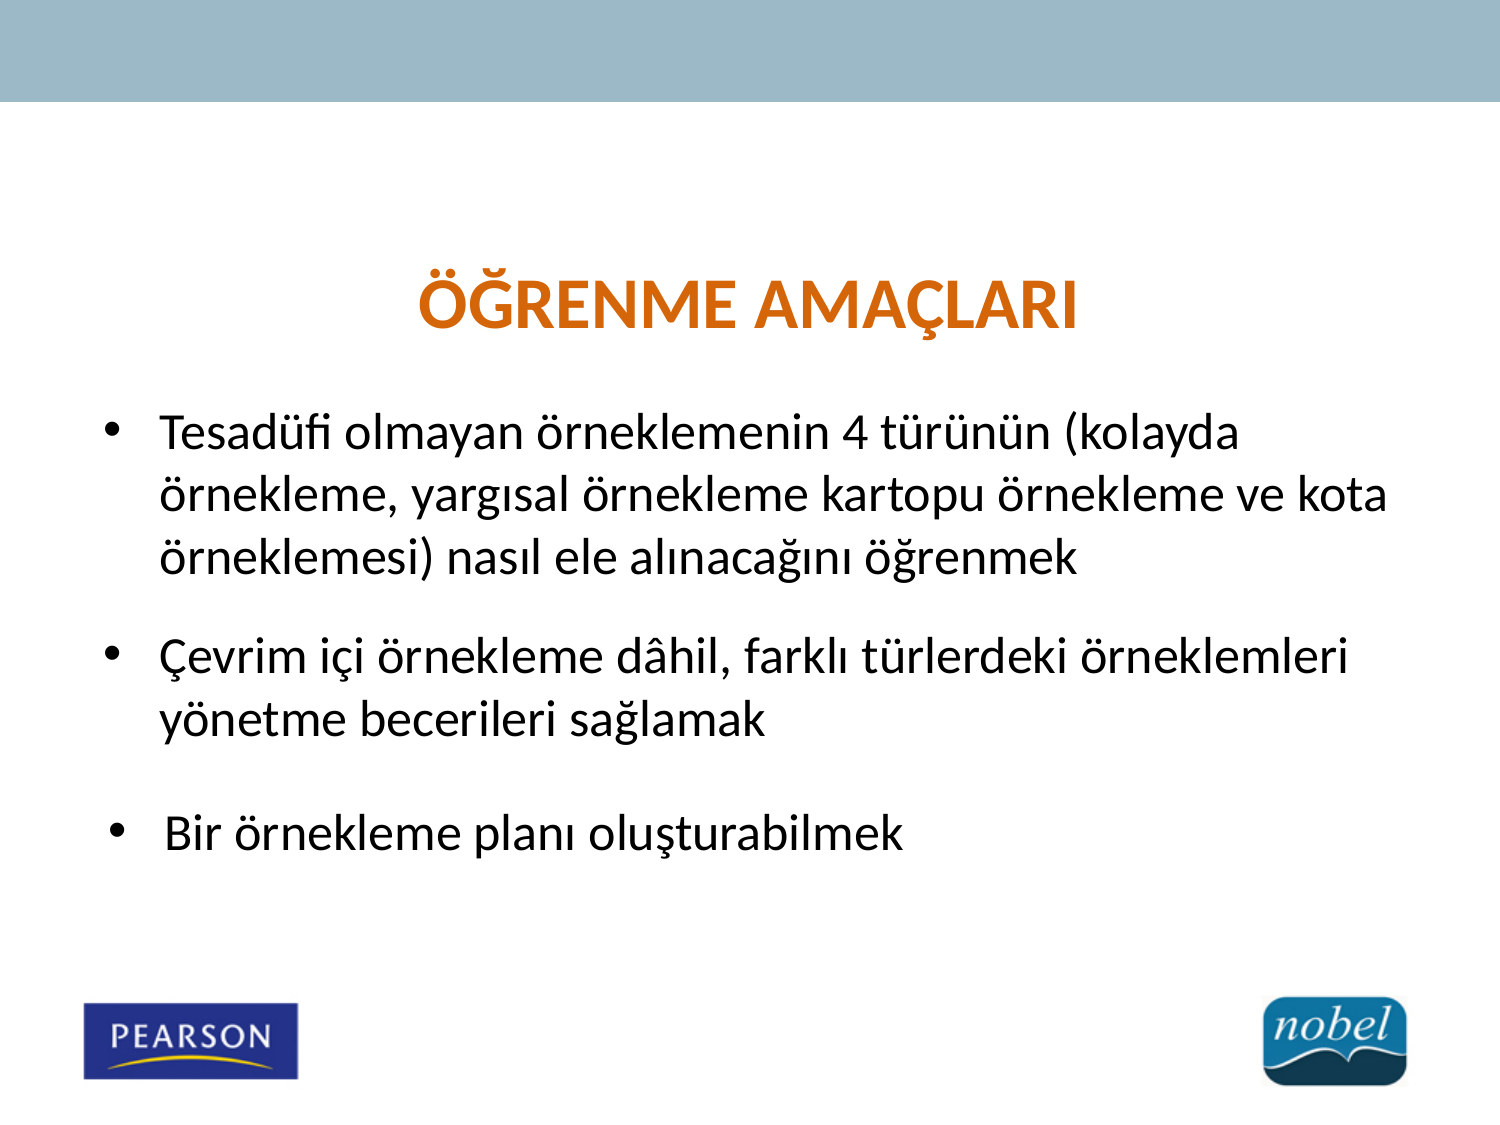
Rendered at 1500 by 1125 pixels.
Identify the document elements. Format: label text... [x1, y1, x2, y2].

text_box Çevrim içi örnekleme dâhil, farklı türlerdeki örneklemleri yönetme becerileri sağlamak [88, 614, 1412, 754]
text_box Tesadüfi olmayan örneklemenin 4 türünün (kolayda örnekleme, yargısal örnekleme kartopu örnekleme ve kota örneklemesi) nasıl ele alınacağını öğrenmek [88, 389, 1412, 592]
picture [0, 0, 1500, 1125]
text_box Bir örnekleme planı oluşturabilmek [93, 791, 920, 869]
text_box ÖĞRENME AMAÇLARI [404, 248, 1096, 351]
